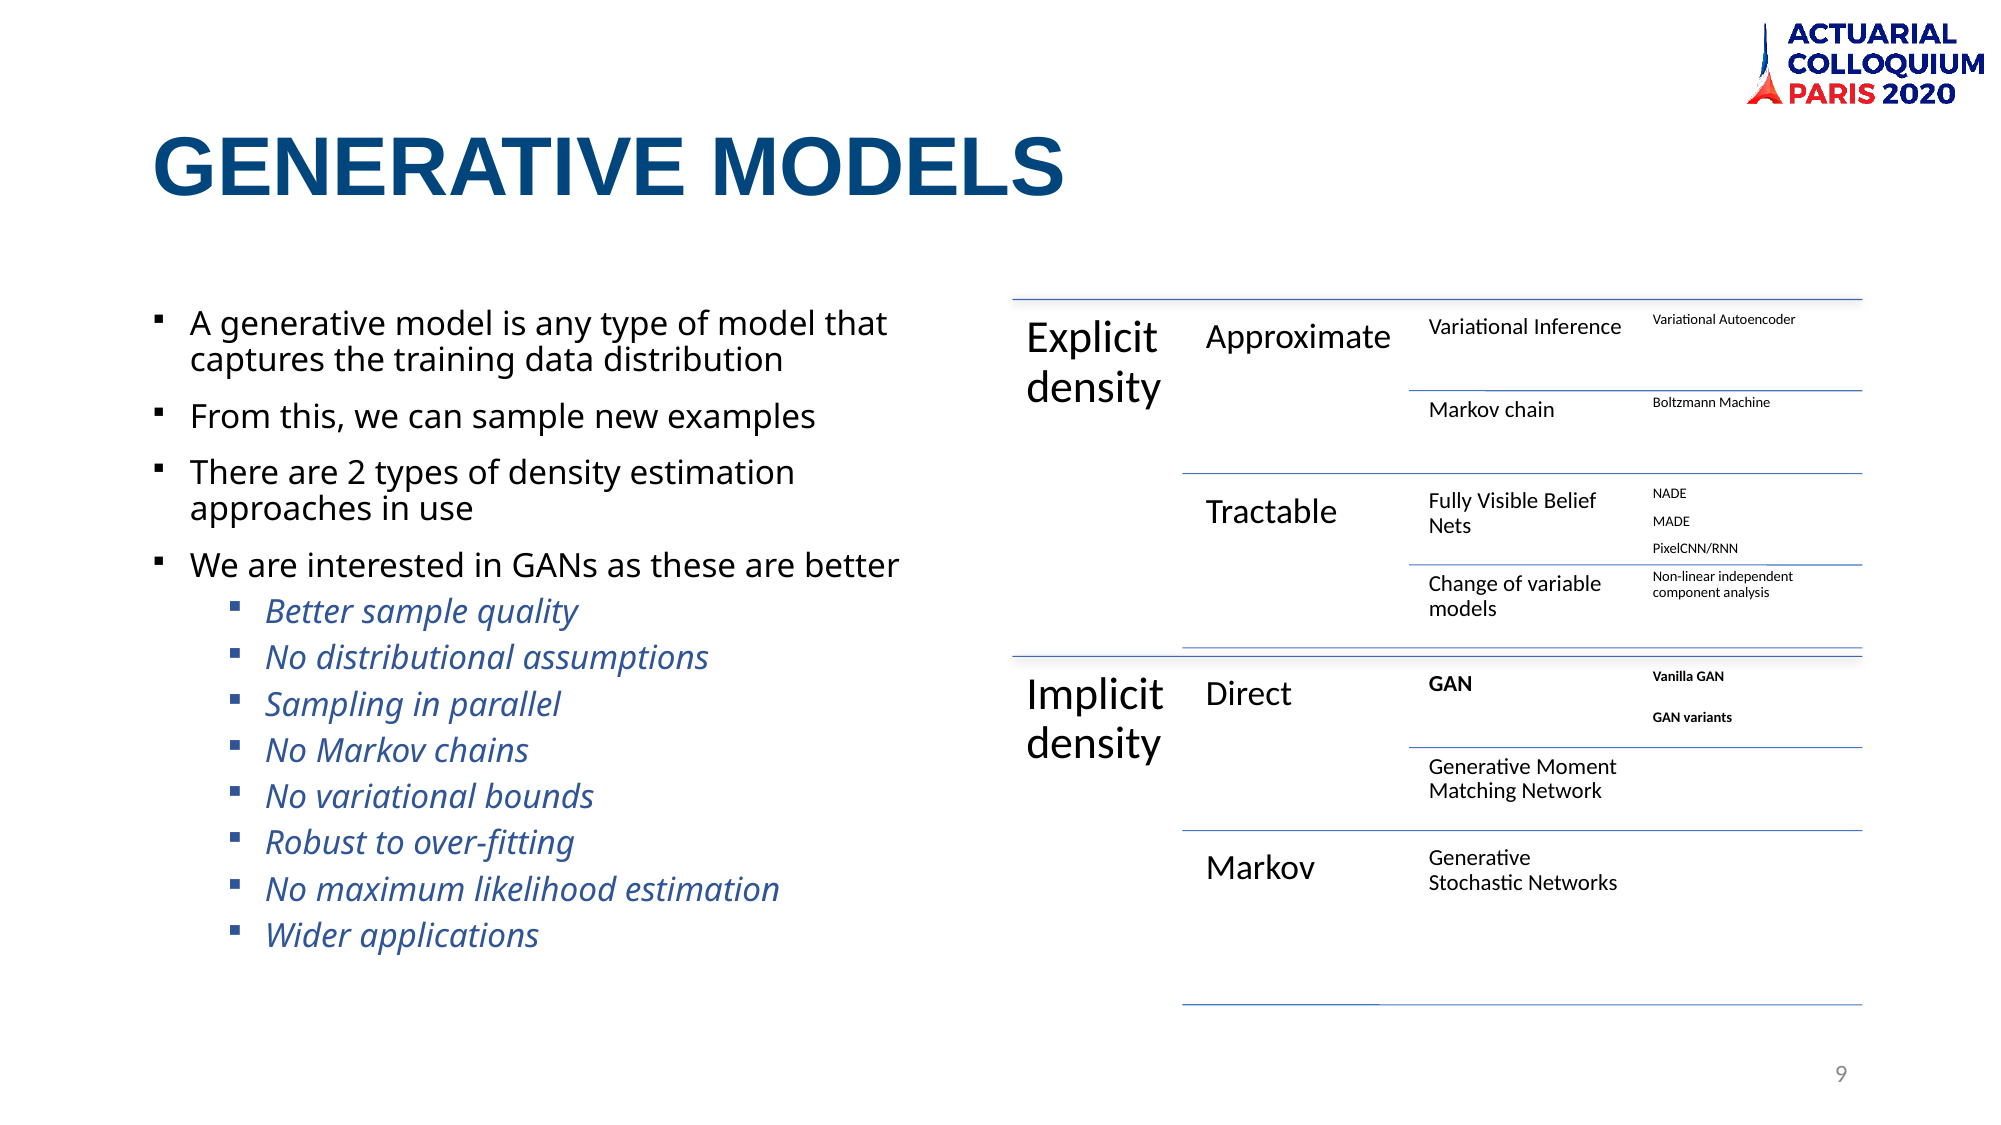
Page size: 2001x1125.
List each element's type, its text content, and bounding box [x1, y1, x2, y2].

list A generative model is any type of model that captures the training data distribution From this, we can sample new examples There are 2 types of density estimation approaches in use We are interested in GANs as these are better Better sample quality No distributional assumptions Sampling in parallel No Markov chains No variational bounds Robust to over-fitting No maximum likelihood estimation Wider applications [136, 298, 988, 1014]
picture [1740, 6, 1985, 112]
slide_number 9 [1412, 1042, 1863, 1103]
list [1012, 299, 1863, 1014]
title GENERATIVE MODELS [137, 59, 1863, 278]
